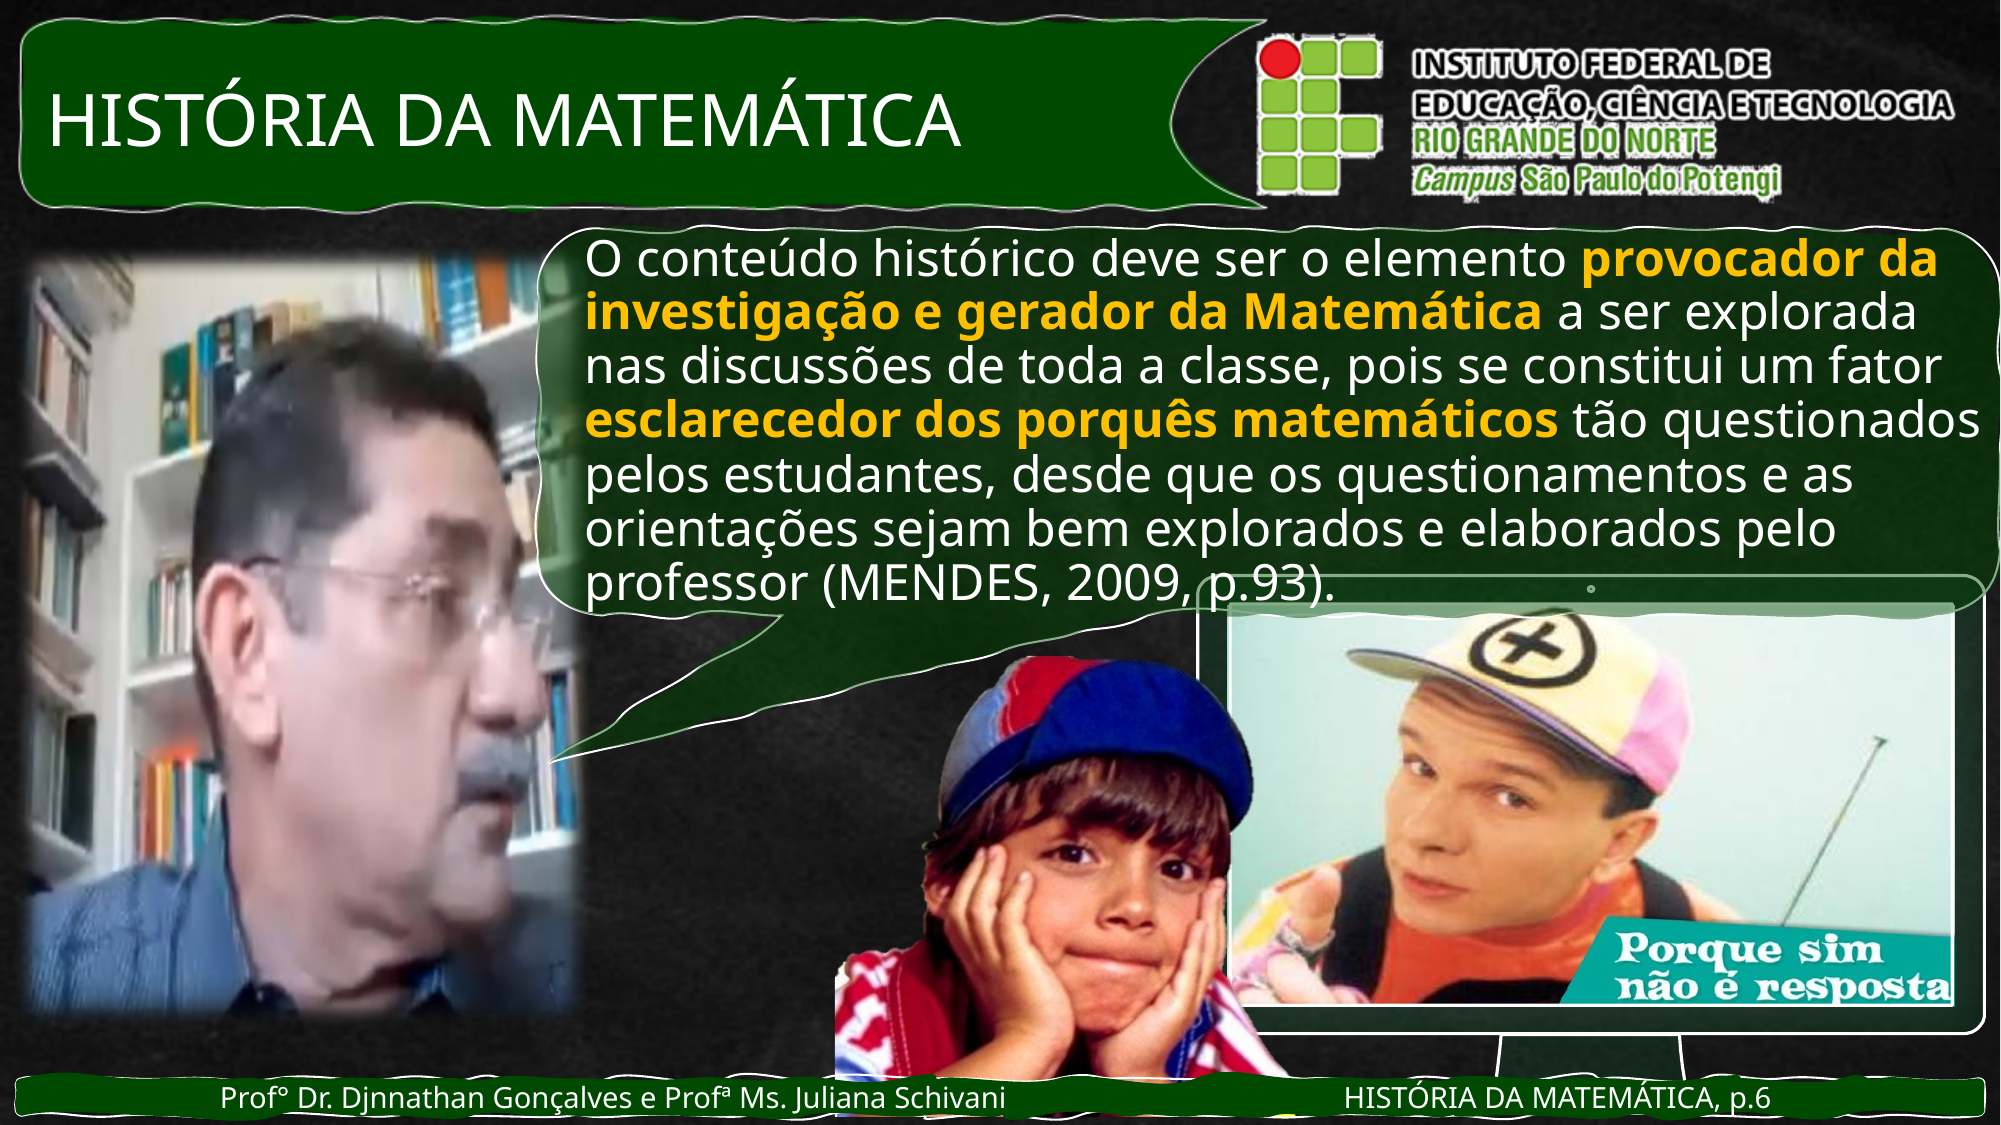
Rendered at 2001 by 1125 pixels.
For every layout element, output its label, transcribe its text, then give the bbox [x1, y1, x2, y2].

text_box HISTÓRIA DA MATEMÁTICA [31, 53, 1150, 194]
text_box [591, 612, 1197, 754]
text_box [1197, 575, 1985, 1112]
text_box Prof° Dr. Djnnathan Gonçalves e Profª Ms. Juliana Schivani HISTÓRIA DA MATEMÁTICA, p.6 [14, 1072, 834, 1121]
text_box O conteúdo histórico deve ser o elemento provocador da investigação e gerador da Matemática a ser explorada nas discussões de toda a classe, pois se constitui um fator esclarecedor dos porquês matemáticos tão questionados pelos estudantes, desde que os questionamentos e as orientações sejam bem explorados e elaborados pelo professor (MENDES, 2009, p.93). [569, 225, 2000, 612]
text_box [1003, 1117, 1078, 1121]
text_box [556, 234, 569, 244]
picture [0, 0, 2001, 1125]
text_box Prof° Dr. Djnnathan Gonçalves e Profª Ms. Juliana Schivani HISTÓRIA DA MATEMÁTICA, p.6 [1238, 1081, 1987, 1121]
